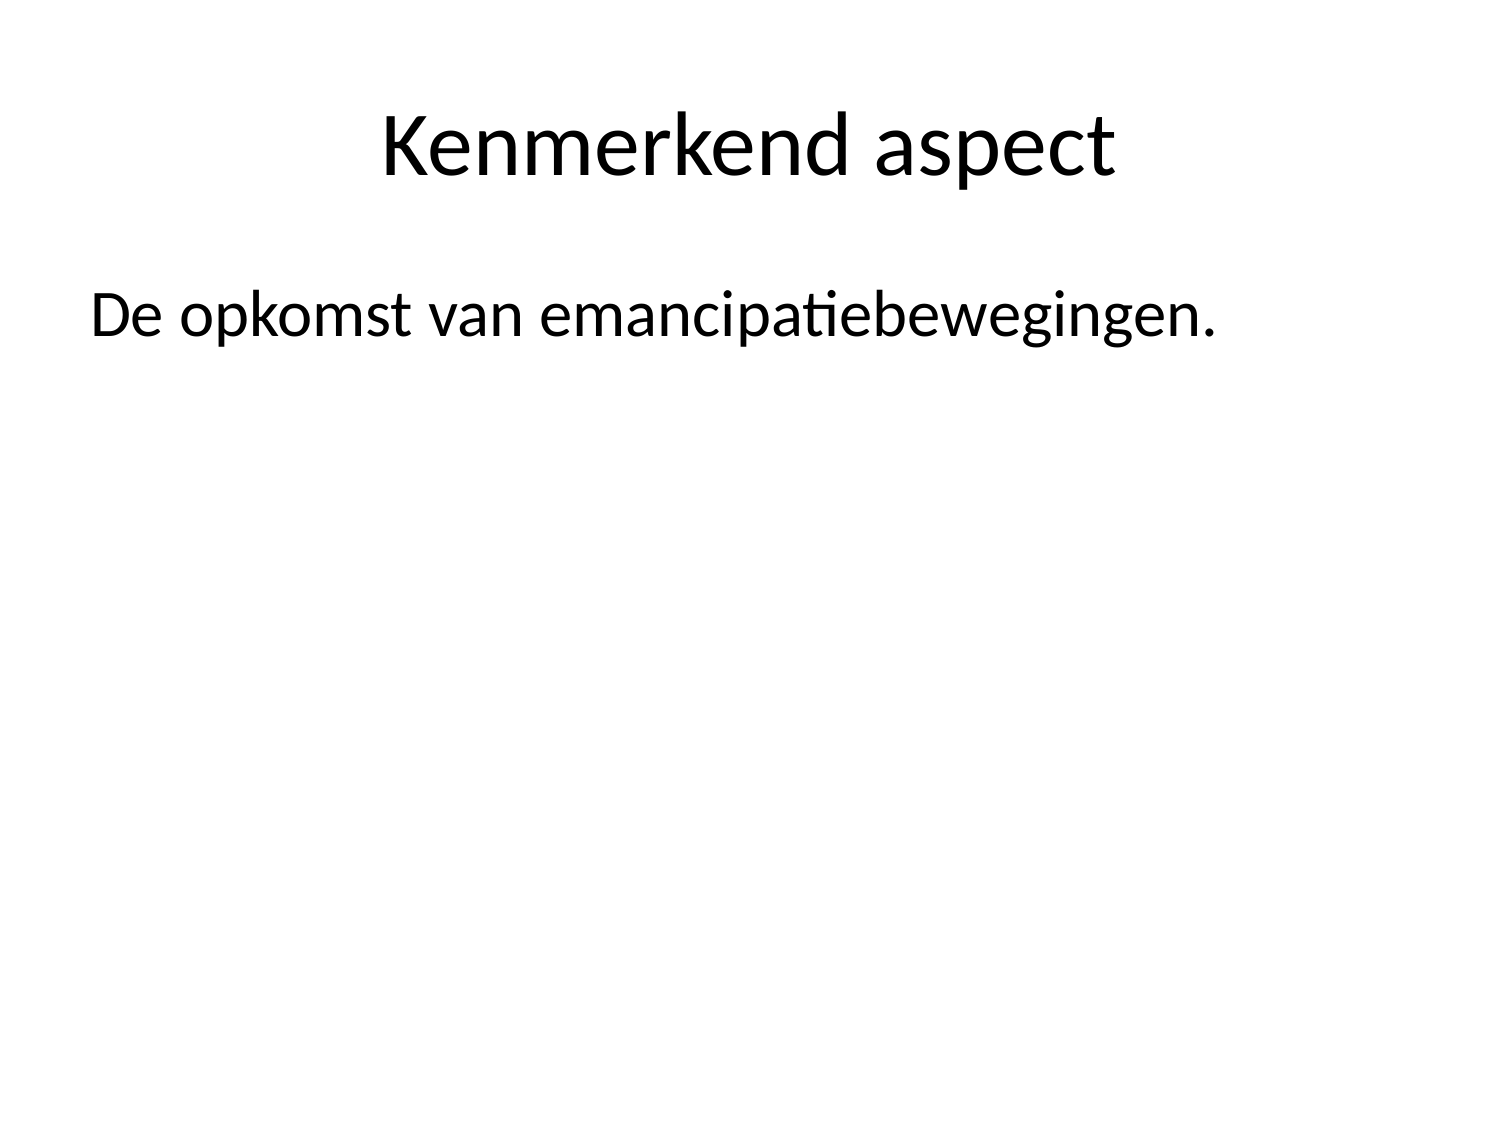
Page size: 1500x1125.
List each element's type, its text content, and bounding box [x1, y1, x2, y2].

list De opkomst van emancipatiebewegingen. [75, 262, 1425, 1005]
title Kenmerkend aspect [75, 45, 1425, 233]
